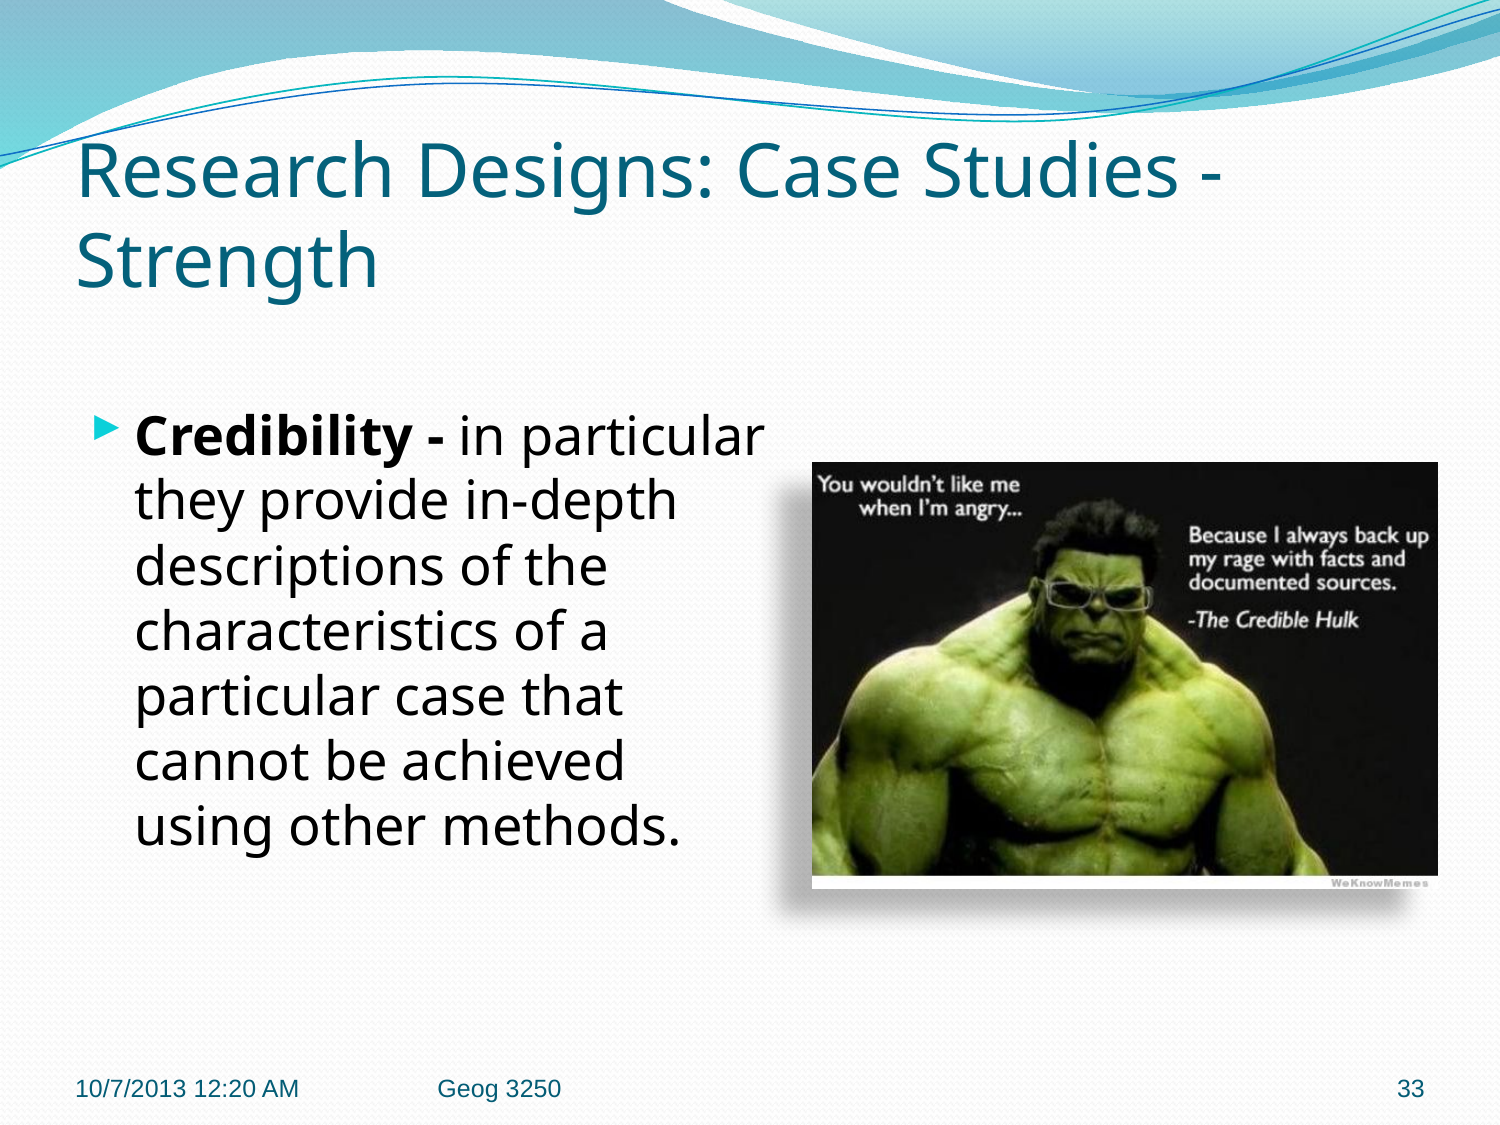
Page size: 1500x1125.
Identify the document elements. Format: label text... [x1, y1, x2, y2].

list Credibility - in particular they provide in-depth descriptions of the characteristics of a particular case that cannot be achieved using other methods. [75, 317, 788, 1038]
footer Geog 3250 [437, 1042, 988, 1103]
slide_number 33 [1299, 1042, 1425, 1103]
picture [812, 462, 1438, 890]
title Research Designs: Case Studies - Strength [75, 115, 1425, 303]
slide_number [75, 1042, 425, 1103]
